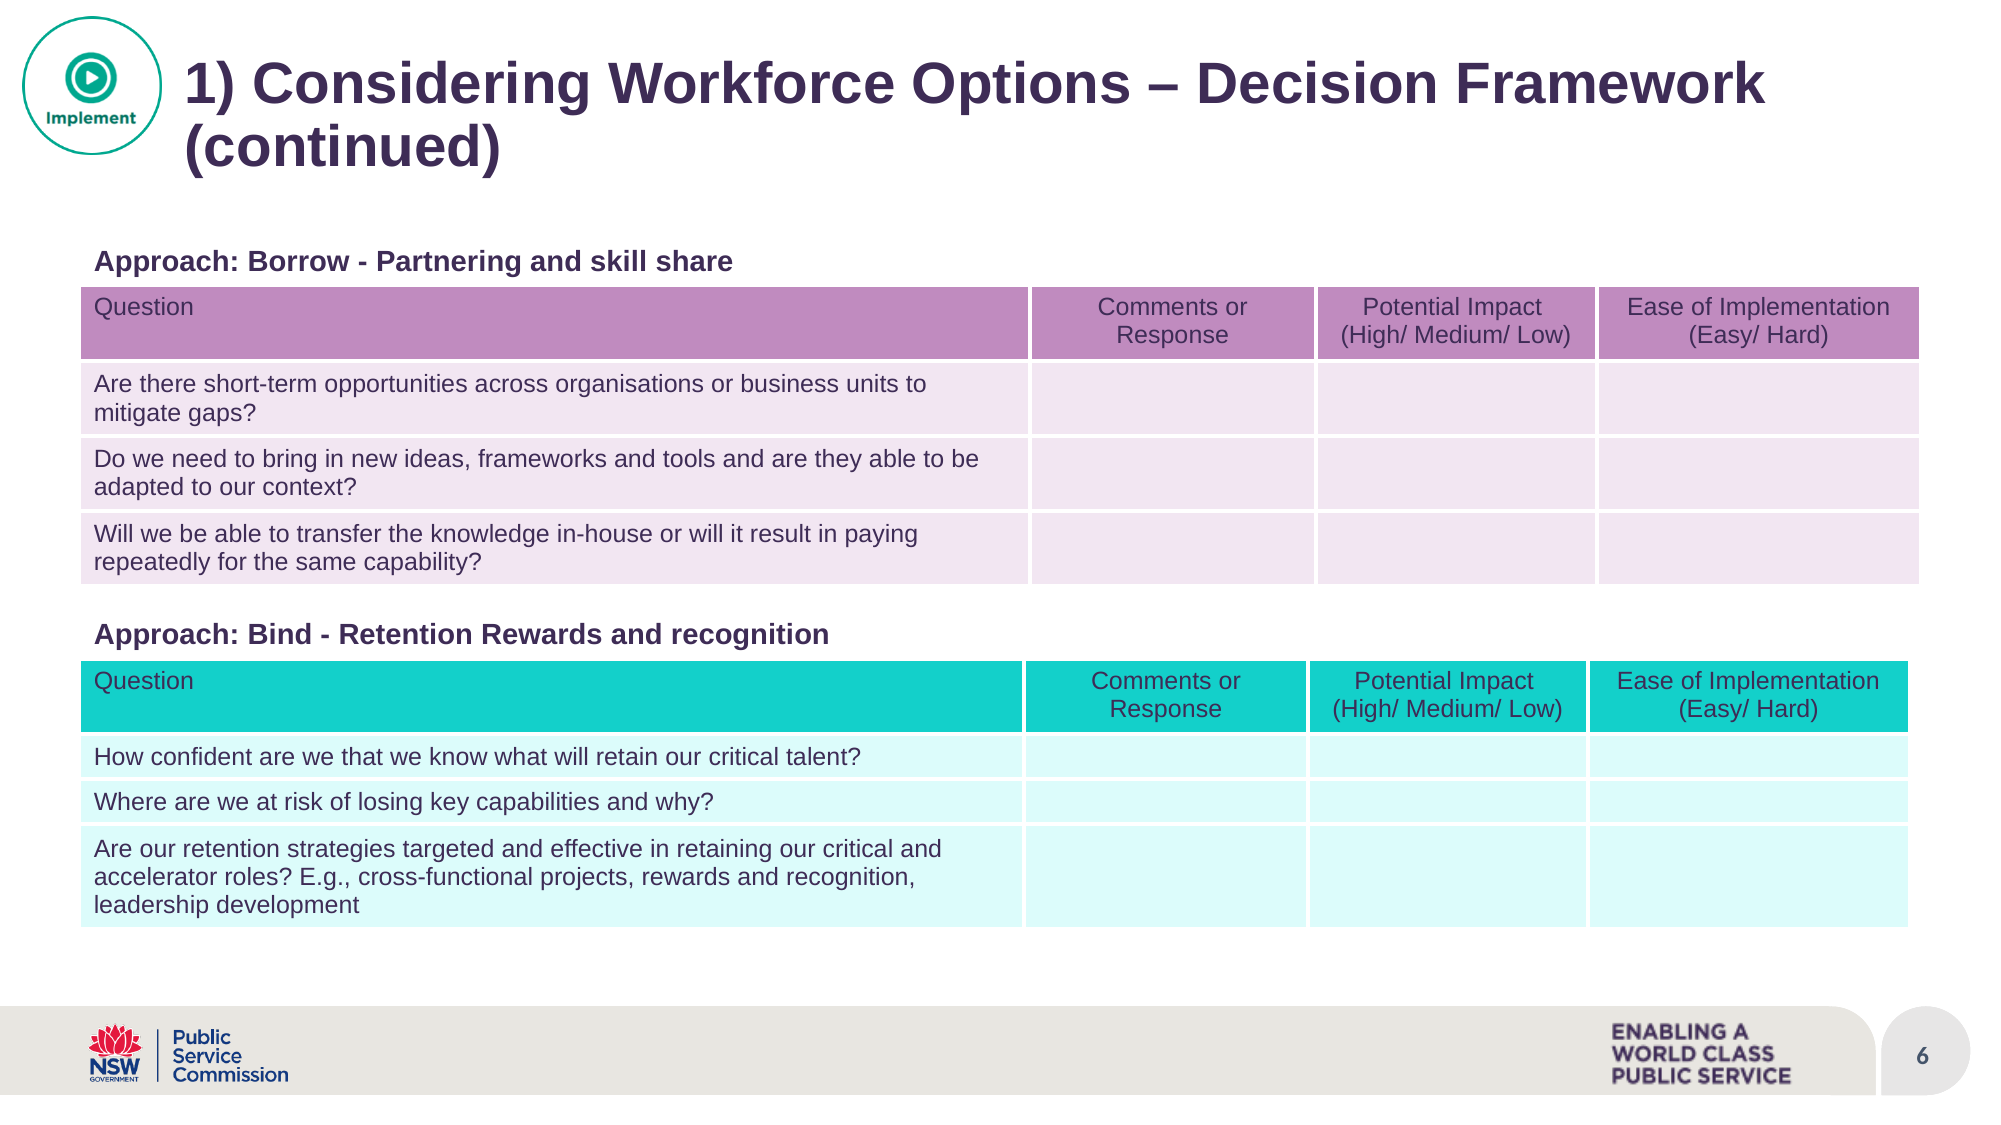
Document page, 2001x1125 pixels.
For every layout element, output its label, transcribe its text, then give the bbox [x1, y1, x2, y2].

title 1) Considering Workforce Options – Decision Framework (continued) [184, 53, 1881, 118]
table_header Comments or Response [1032, 287, 1314, 359]
table_cell [1599, 363, 1919, 434]
table_header Potential Impact (High/ Medium/ Low) [1310, 661, 1586, 732]
text_box Approach: Bind - Retention Rewards and recognition [78, 608, 1802, 657]
table_cell [1310, 826, 1586, 927]
table_cell Will we be able to transfer the knowledge in-house or will it result in paying repeatedly for the same capability? [81, 513, 1028, 584]
table_cell [1318, 513, 1595, 584]
table_header Comments or Response [1026, 661, 1306, 732]
table_cell Are our retention strategies targeted and effective in retaining our critical and accelerator roles? E.g., cross-functional projects, rewards and recognition, leadership development [81, 826, 1022, 927]
table_cell Are there short-term opportunities across organisations or business units to mitigate gaps? [81, 363, 1028, 434]
table_cell [1026, 826, 1306, 927]
table_header Potential Impact (High/ Medium/ Low) [1318, 287, 1595, 359]
table_cell [1026, 736, 1306, 777]
table_header Question [81, 661, 1022, 732]
table_cell [1310, 781, 1586, 822]
text_box Approach: Borrow - Partnering and skill share [78, 235, 1802, 283]
table_cell [1026, 781, 1306, 822]
table_cell [1032, 513, 1314, 584]
table_cell [1310, 736, 1586, 777]
table_cell [1599, 513, 1919, 584]
table_cell Do we need to bring in new ideas, frameworks and tools and are they able to be adapted to our context? [81, 438, 1028, 509]
table_cell [1318, 438, 1595, 509]
table_cell [1590, 826, 1908, 927]
table_cell Where are we at risk of losing key capabilities and why? [81, 781, 1022, 822]
table_cell [1599, 438, 1919, 509]
table_header Question [81, 287, 1028, 359]
slide_number 6 [1881, 1006, 1971, 1096]
table_header Ease of Implementation (Easy/ Hard) [1590, 661, 1908, 732]
table_cell [1318, 363, 1595, 434]
table_cell [1032, 438, 1314, 509]
picture [22, 16, 162, 155]
table_cell [1590, 781, 1908, 822]
table_header Ease of Implementation (Easy/ Hard) [1599, 287, 1919, 359]
table_cell How confident are we that we know what will retain our critical talent? [81, 736, 1022, 777]
table_cell [1032, 363, 1314, 434]
table_cell [1590, 736, 1908, 777]
